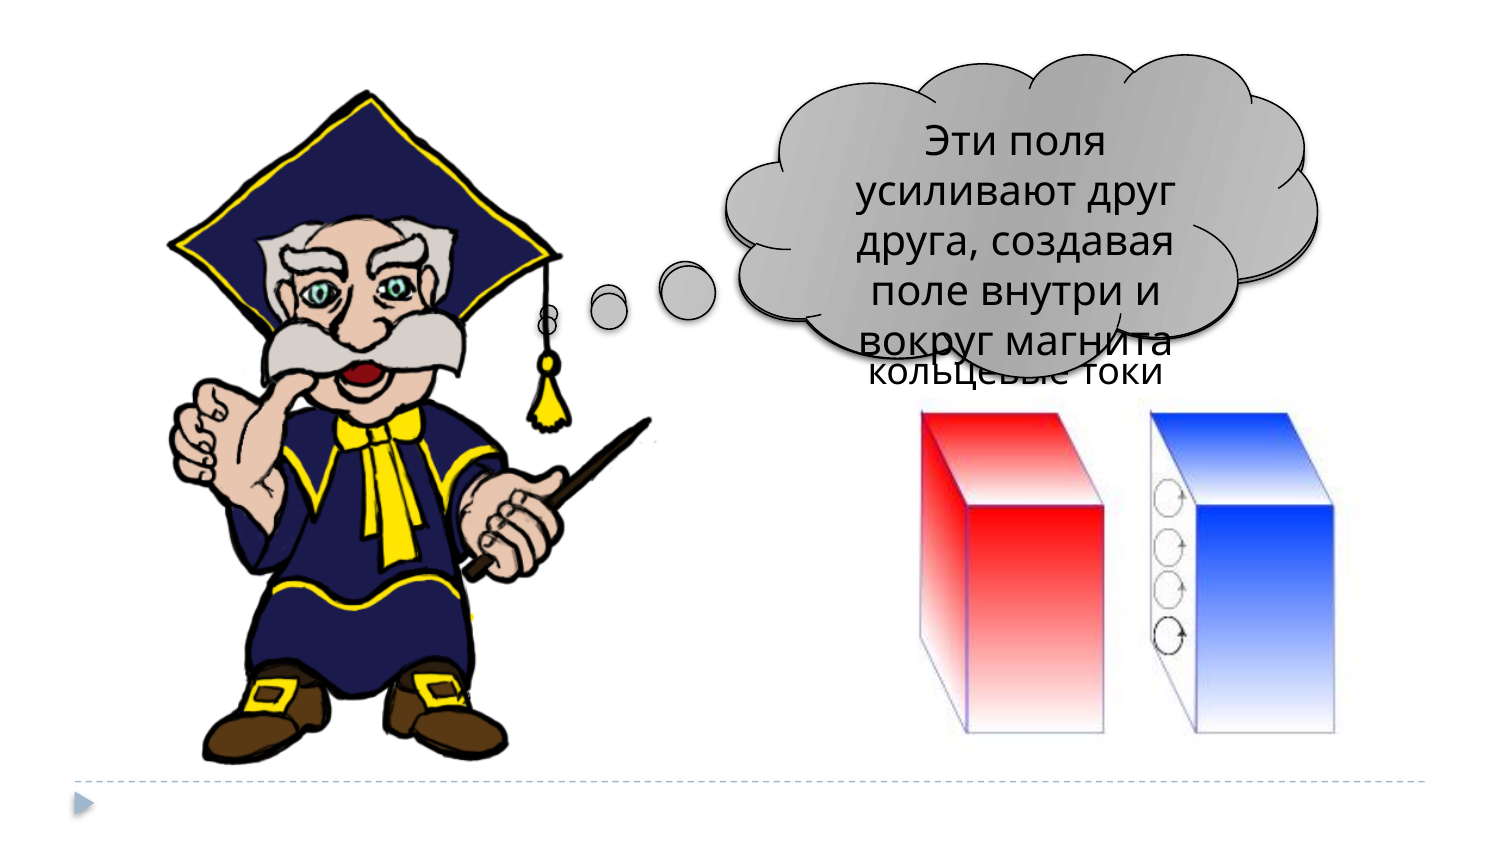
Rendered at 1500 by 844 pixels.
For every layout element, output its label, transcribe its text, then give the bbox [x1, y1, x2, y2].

picture [100, 72, 686, 796]
picture [895, 389, 1361, 751]
text_box [691, 265, 717, 321]
text_box [989, 372, 1068, 379]
text_box [725, 54, 1319, 333]
text_box В атомах и молекулах вещества в результате движения электронов возникают кольцевые токи [797, 309, 1235, 400]
text_box Эти поля усиливают друг друга, создавая поле внутри и вокруг магнита [818, 106, 1214, 372]
